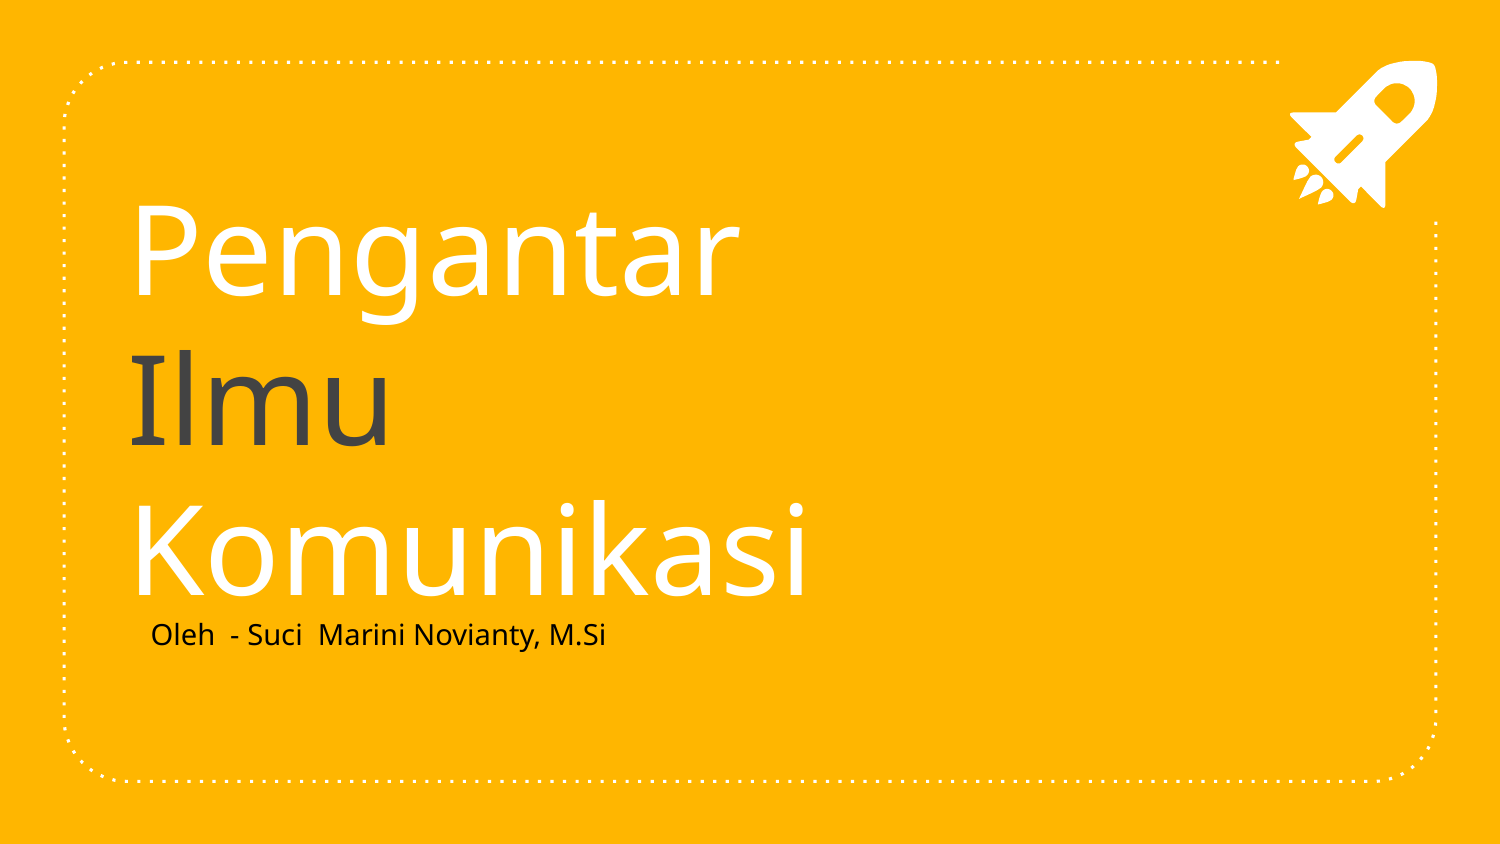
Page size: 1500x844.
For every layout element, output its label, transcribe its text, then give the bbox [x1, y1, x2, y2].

text_box Oleh - Suci Marini Novianty, M.Si [135, 609, 833, 659]
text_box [1289, 60, 1438, 209]
title Pengantar Ilmu Komunikasi [112, 102, 915, 636]
